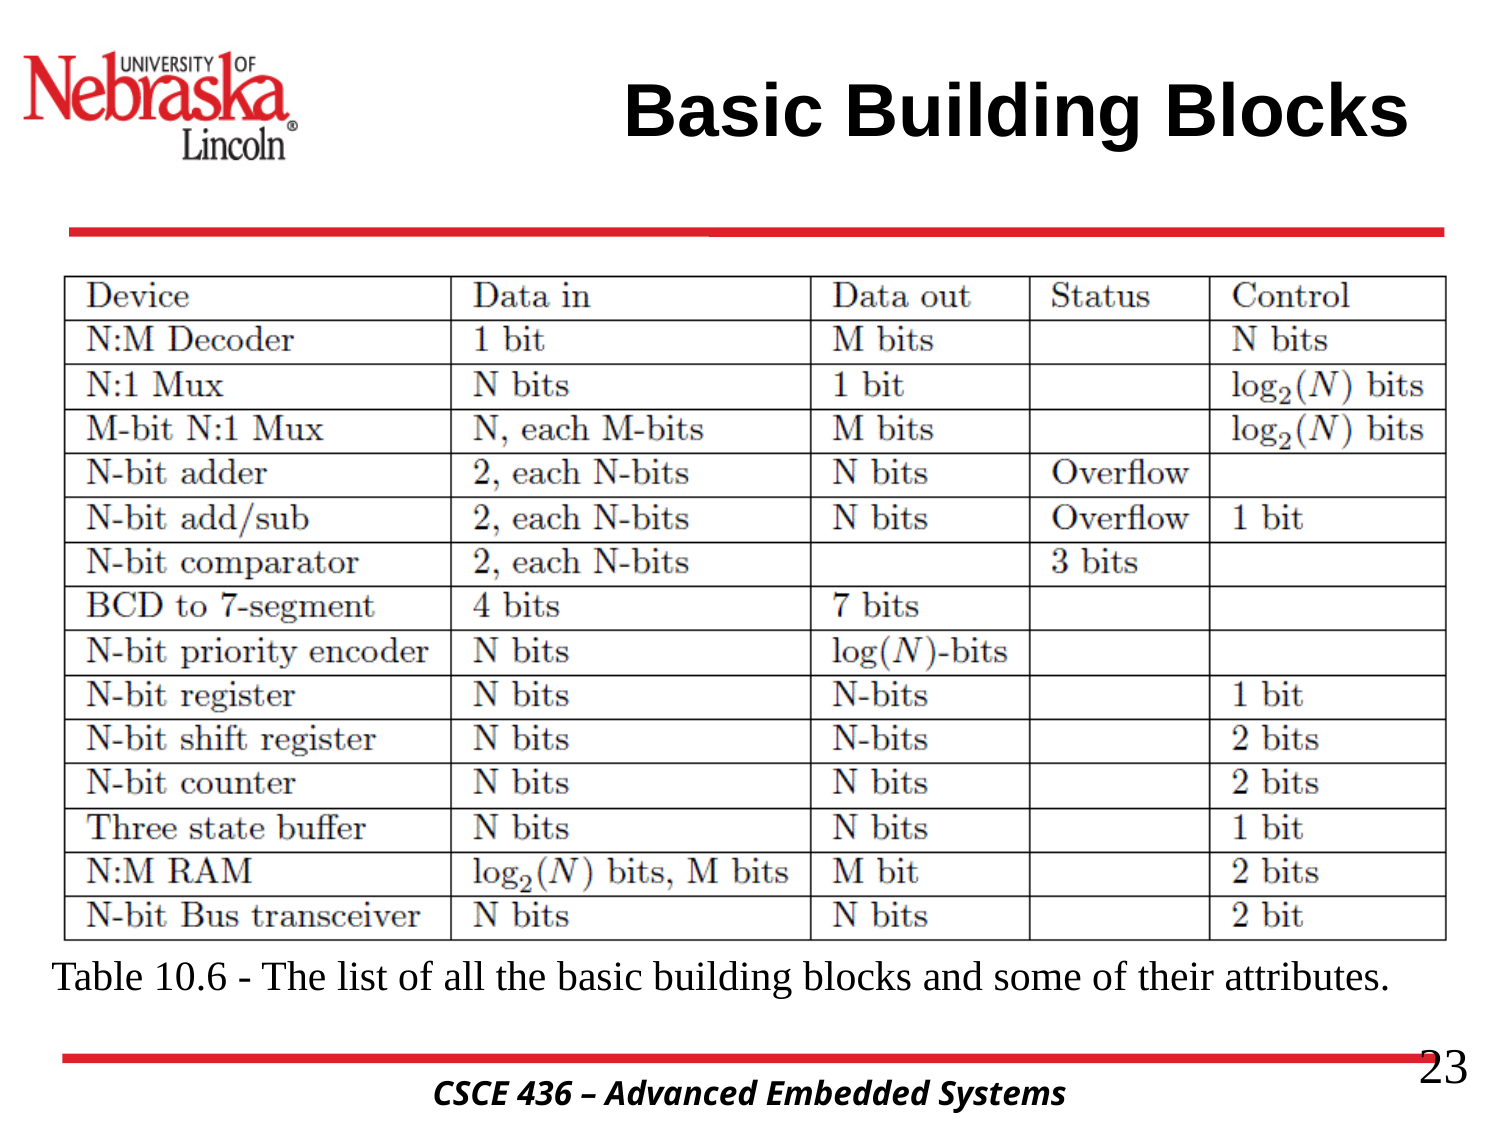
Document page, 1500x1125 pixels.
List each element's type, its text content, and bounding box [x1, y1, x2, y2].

text_box Table 10.6 - The list of all the basic building blocks and some of their attributes. [36, 971, 1472, 1007]
slide_number 23 [1133, 1025, 1484, 1105]
picture [1, 32, 313, 181]
picture [36, 240, 1472, 963]
title Basic Building Blocks [313, 12, 1427, 201]
